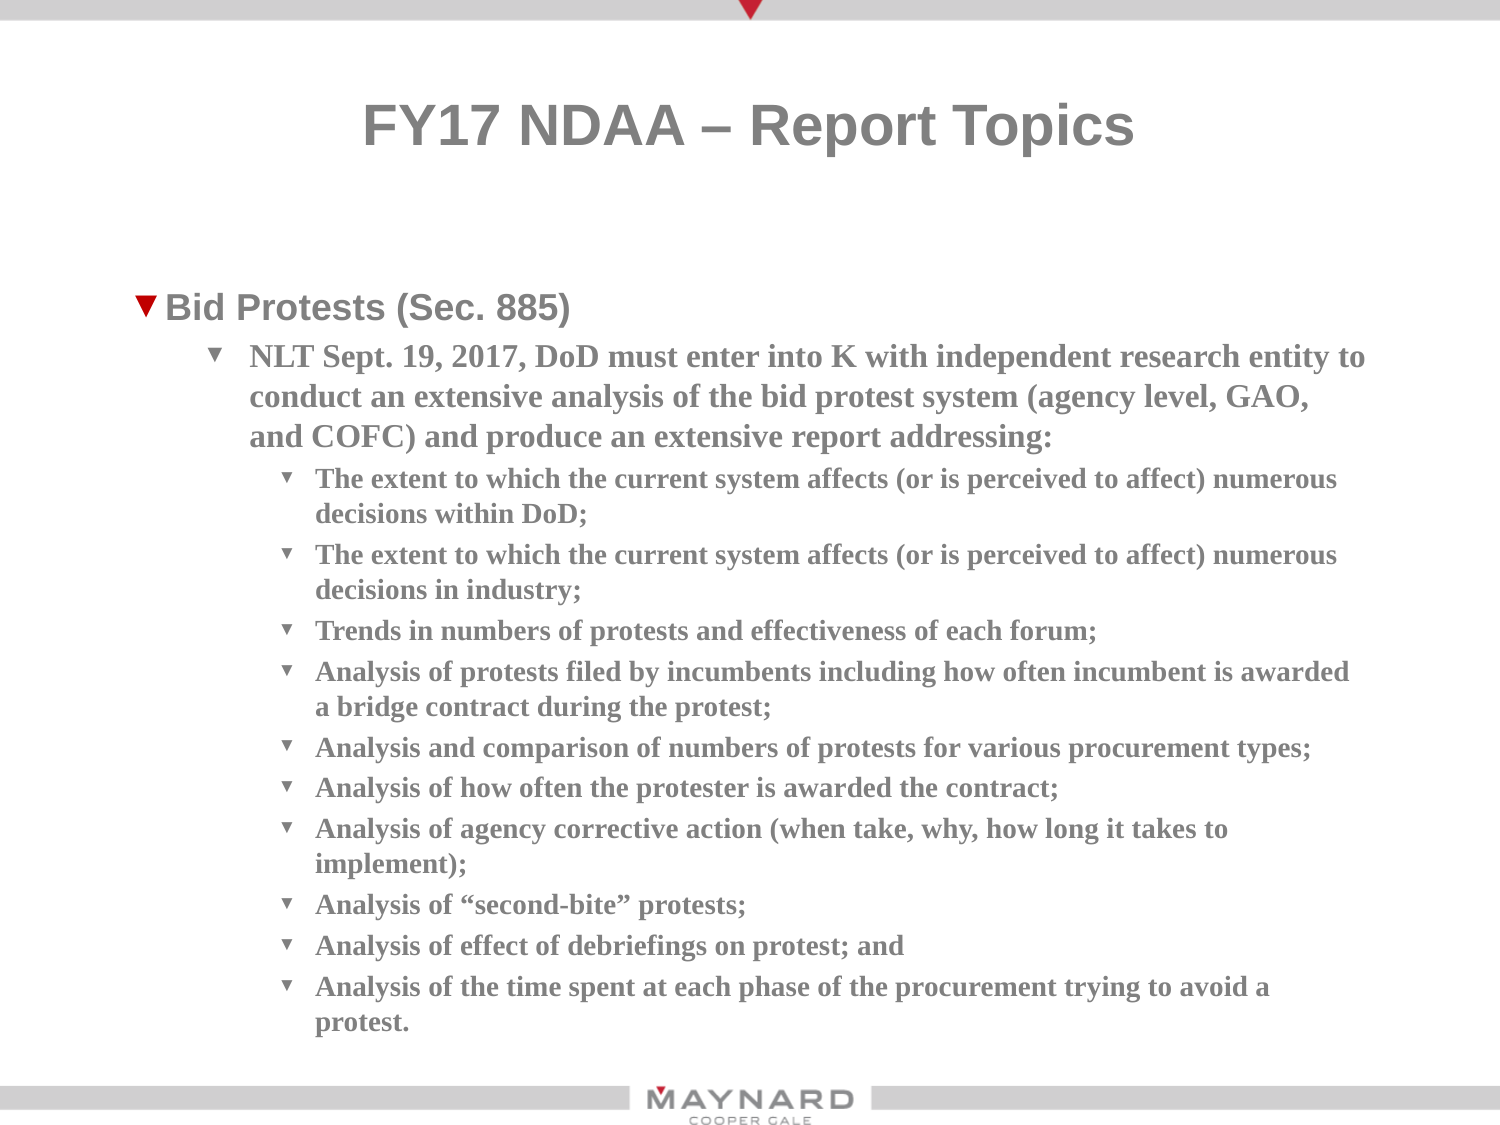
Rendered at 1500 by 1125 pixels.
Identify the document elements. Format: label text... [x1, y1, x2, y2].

picture [0, 0, 1500, 1125]
title FY17 NDAA – Report Topics [112, 87, 1388, 275]
list Bid Protests (Sec. 885) NLT Sept. 19, 2017, DoD must enter into K with independent research entity to conduct an extensive analysis of the bid protest system (agency level, GAO, and COFC) and produce an extensive report addressing: The extent to which the current system affects (or is perceived to affect) numerous decisions within DoD; The extent to which the current system affects (or is perceived to affect) numerous decisions in industry; Trends in numbers of protests and effectiveness of each forum; Analysis of protests filed by incumbents including how often incumbent is awarded a bridge contract during the protest; Analysis and comparison of numbers of protests for various procurement types; Analysis of how often the protester is awarded the contract; Analysis of agency corrective action (when take, why, how long it takes to implement); Analysis of “second-bite” protests; Analysis of effect of debriefings on protest; and Analysis of the time spent at each phase of the procurement trying to avoid a protest. [112, 275, 1388, 950]
